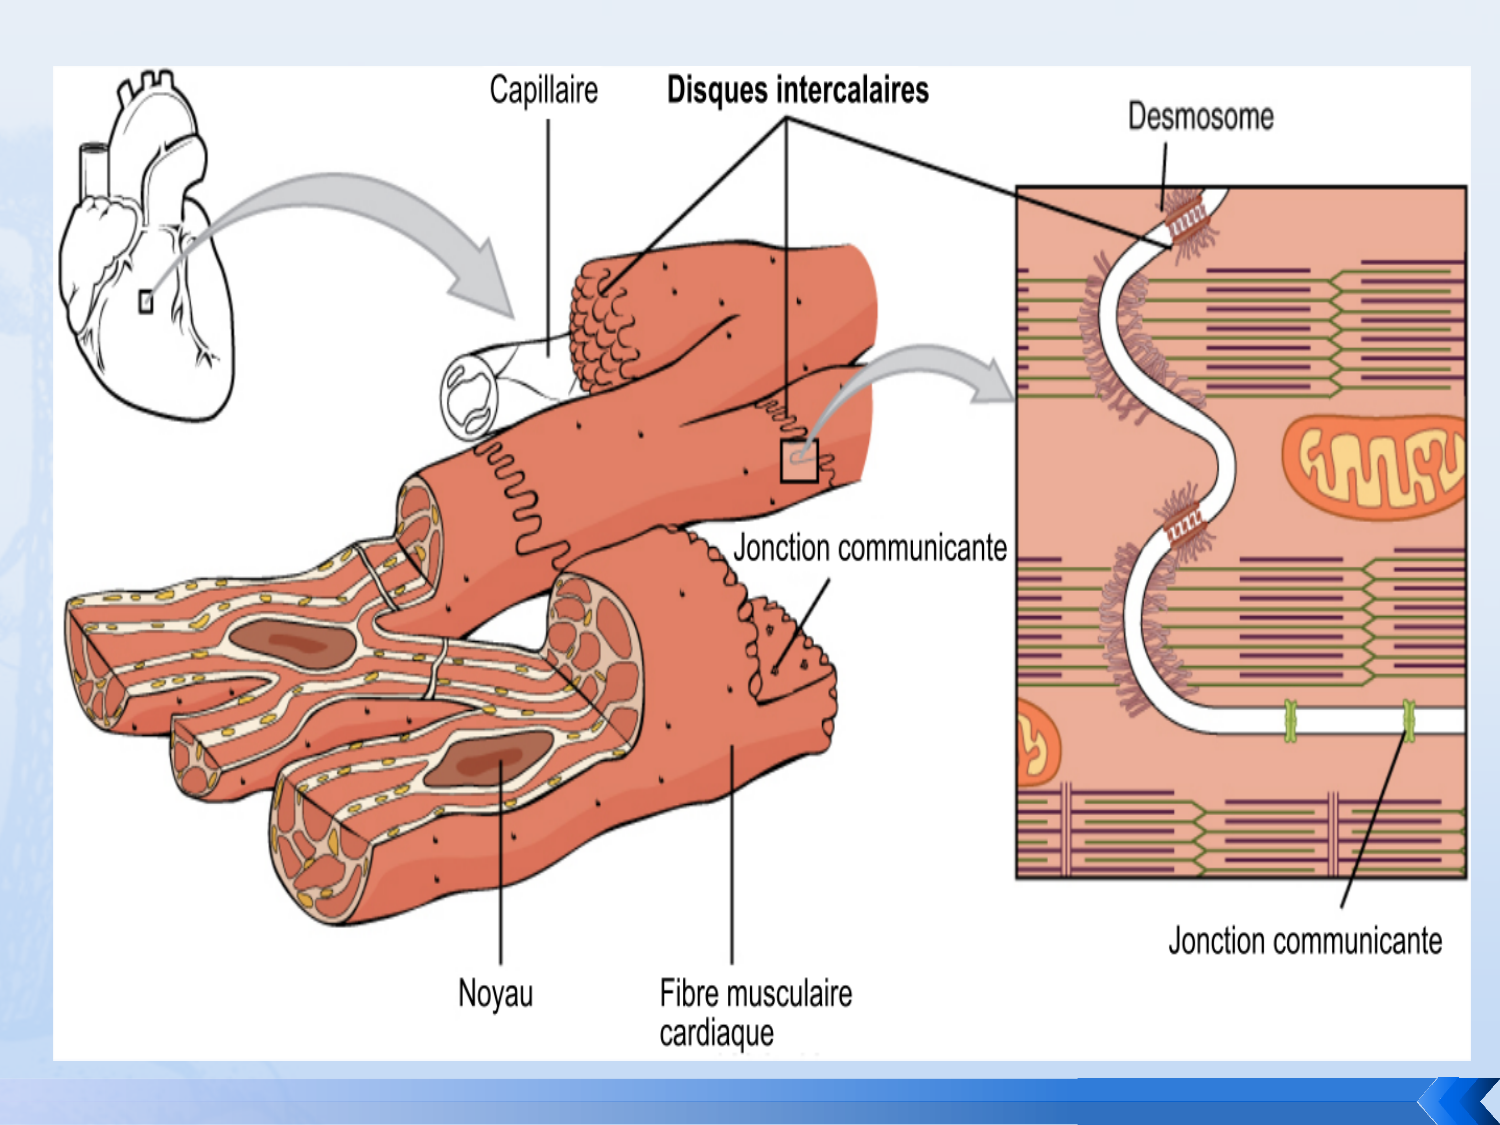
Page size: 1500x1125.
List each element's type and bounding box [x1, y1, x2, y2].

picture [52, 66, 1471, 1061]
